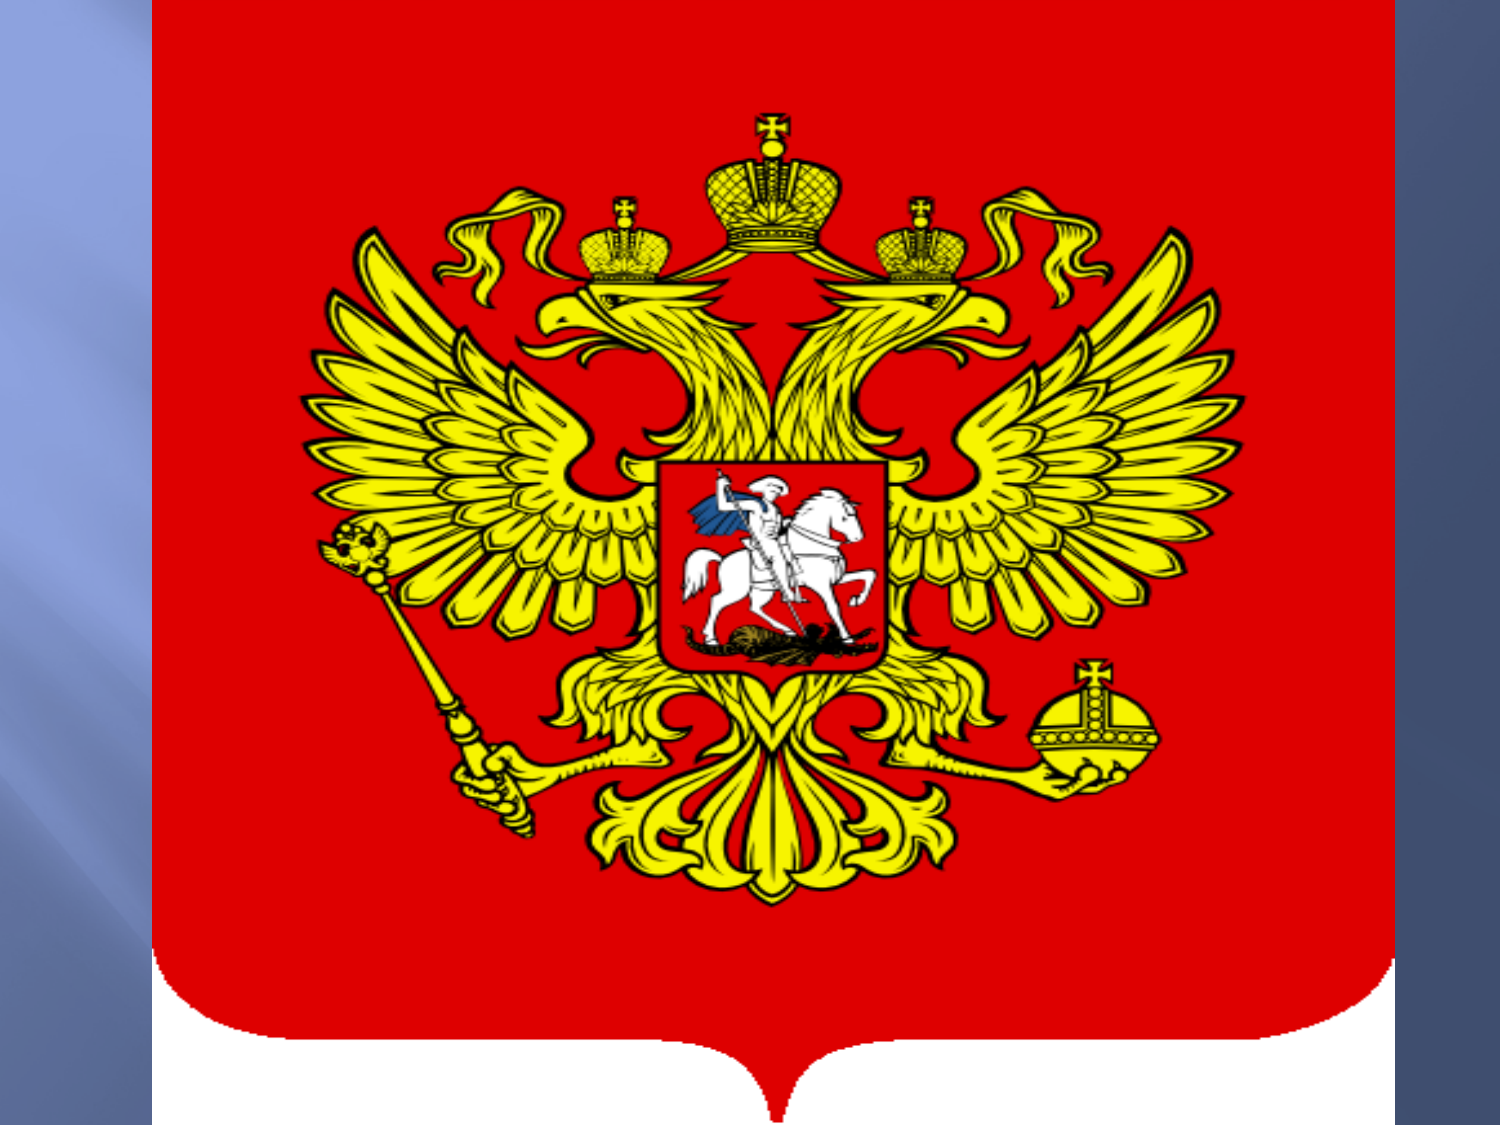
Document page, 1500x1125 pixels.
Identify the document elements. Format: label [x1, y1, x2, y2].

picture [152, 0, 1395, 1125]
